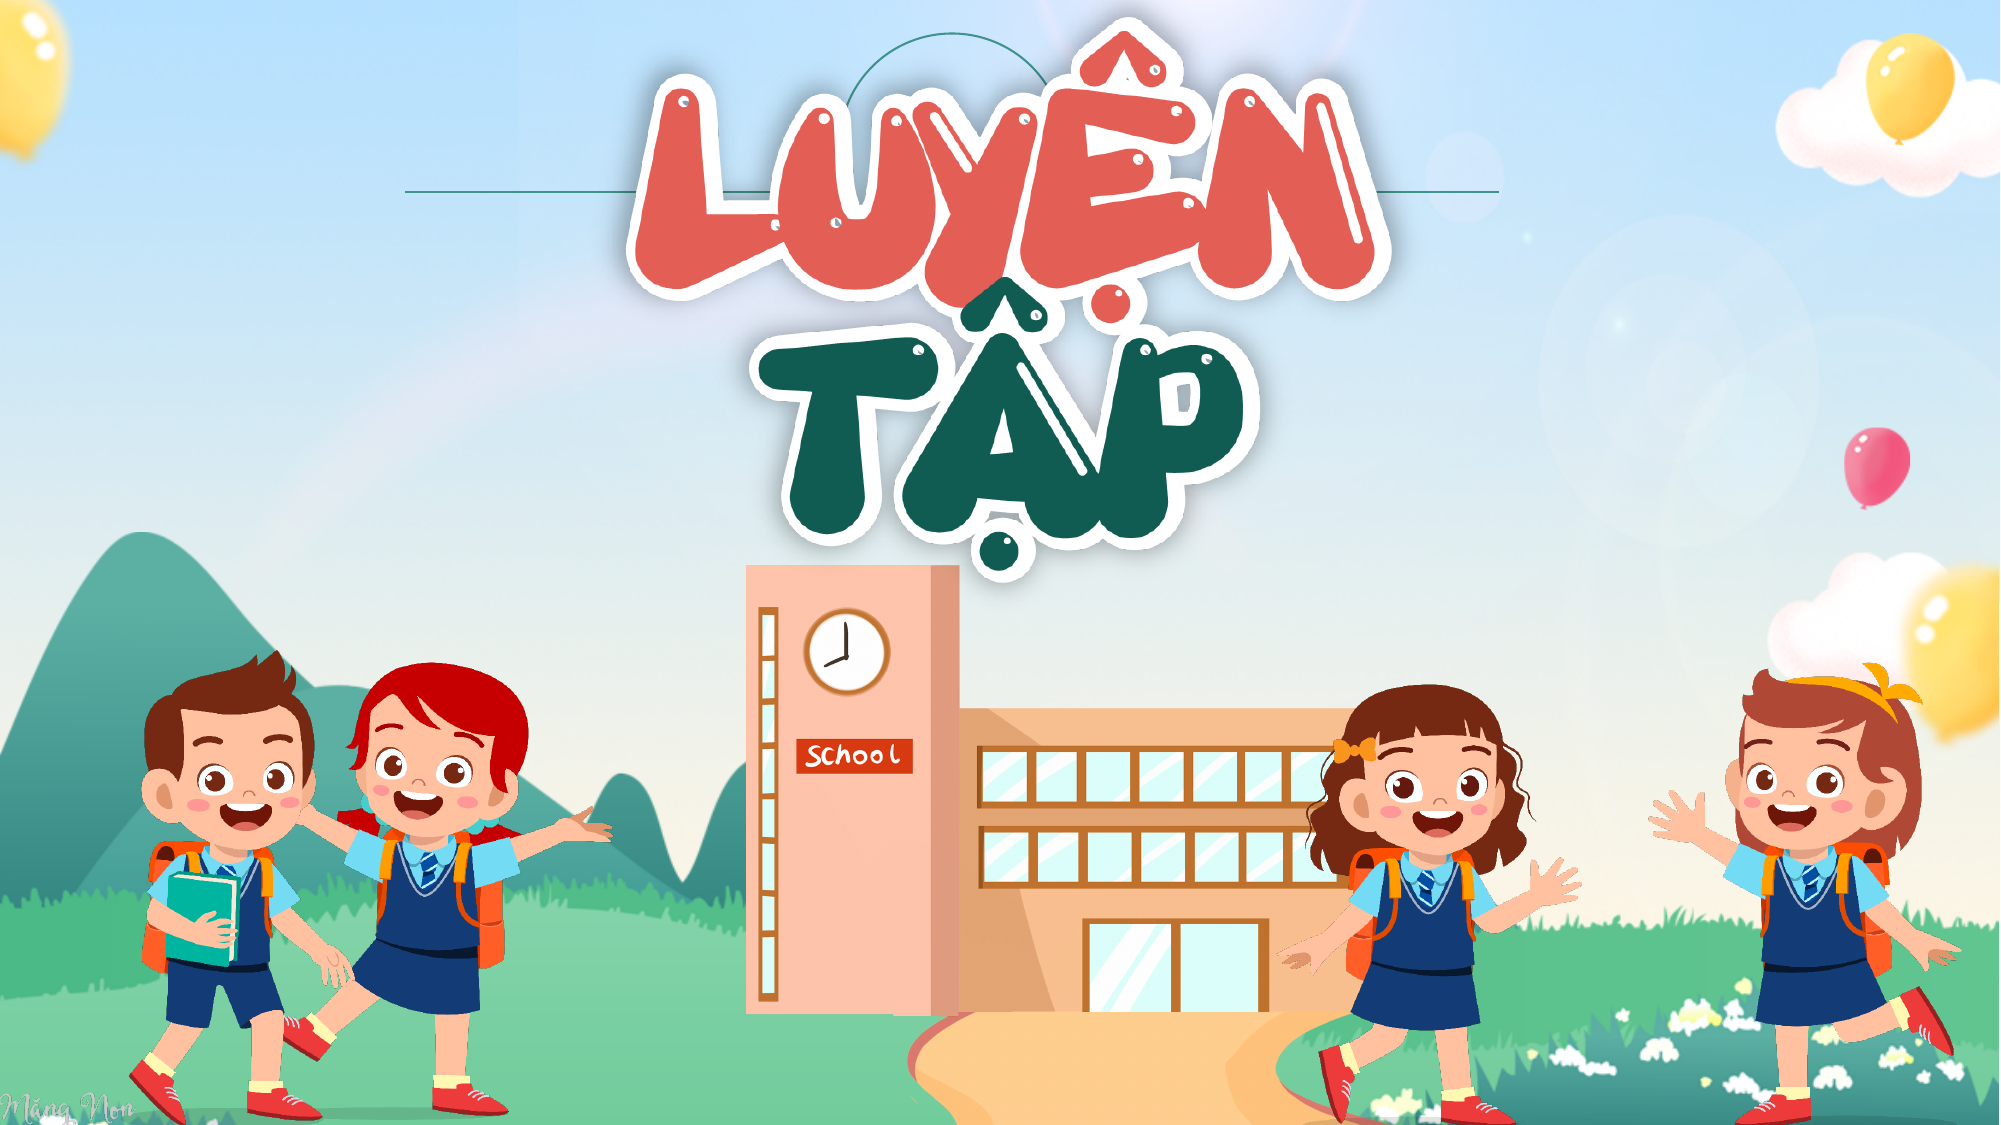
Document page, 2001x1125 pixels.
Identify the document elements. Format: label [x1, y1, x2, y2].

text_box [80, 605, 640, 1125]
picture [0, 0, 2001, 1125]
